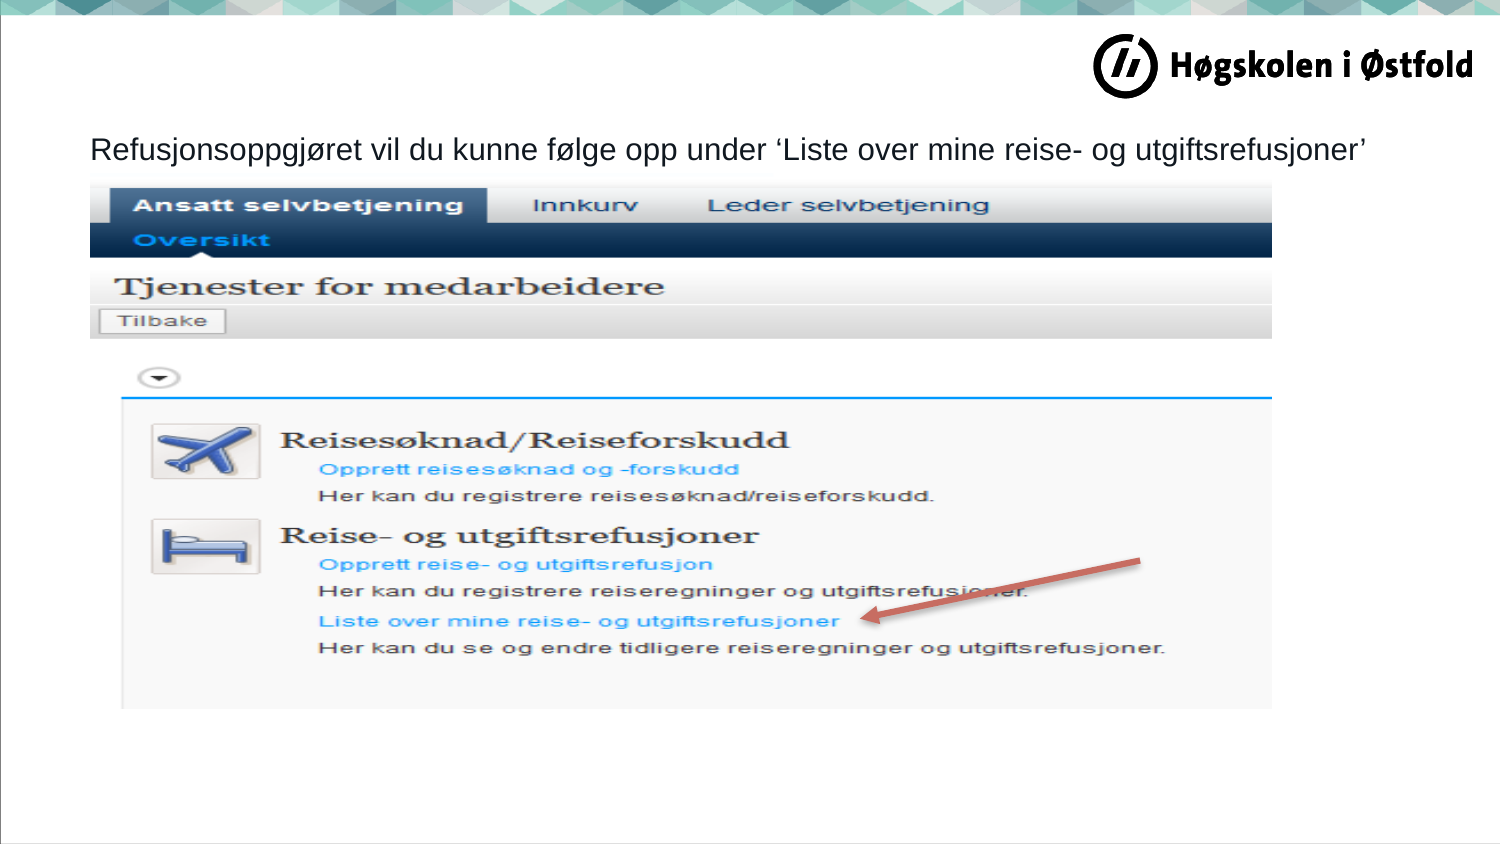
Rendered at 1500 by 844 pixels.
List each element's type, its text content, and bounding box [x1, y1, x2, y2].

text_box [859, 560, 1141, 619]
title Refusjonsoppgjøret vil du kunne følge opp under ‘Liste over mine reise- og utgiftsrefusjoner’ [75, 110, 1425, 186]
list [90, 173, 1272, 709]
picture [0, 0, 1500, 844]
